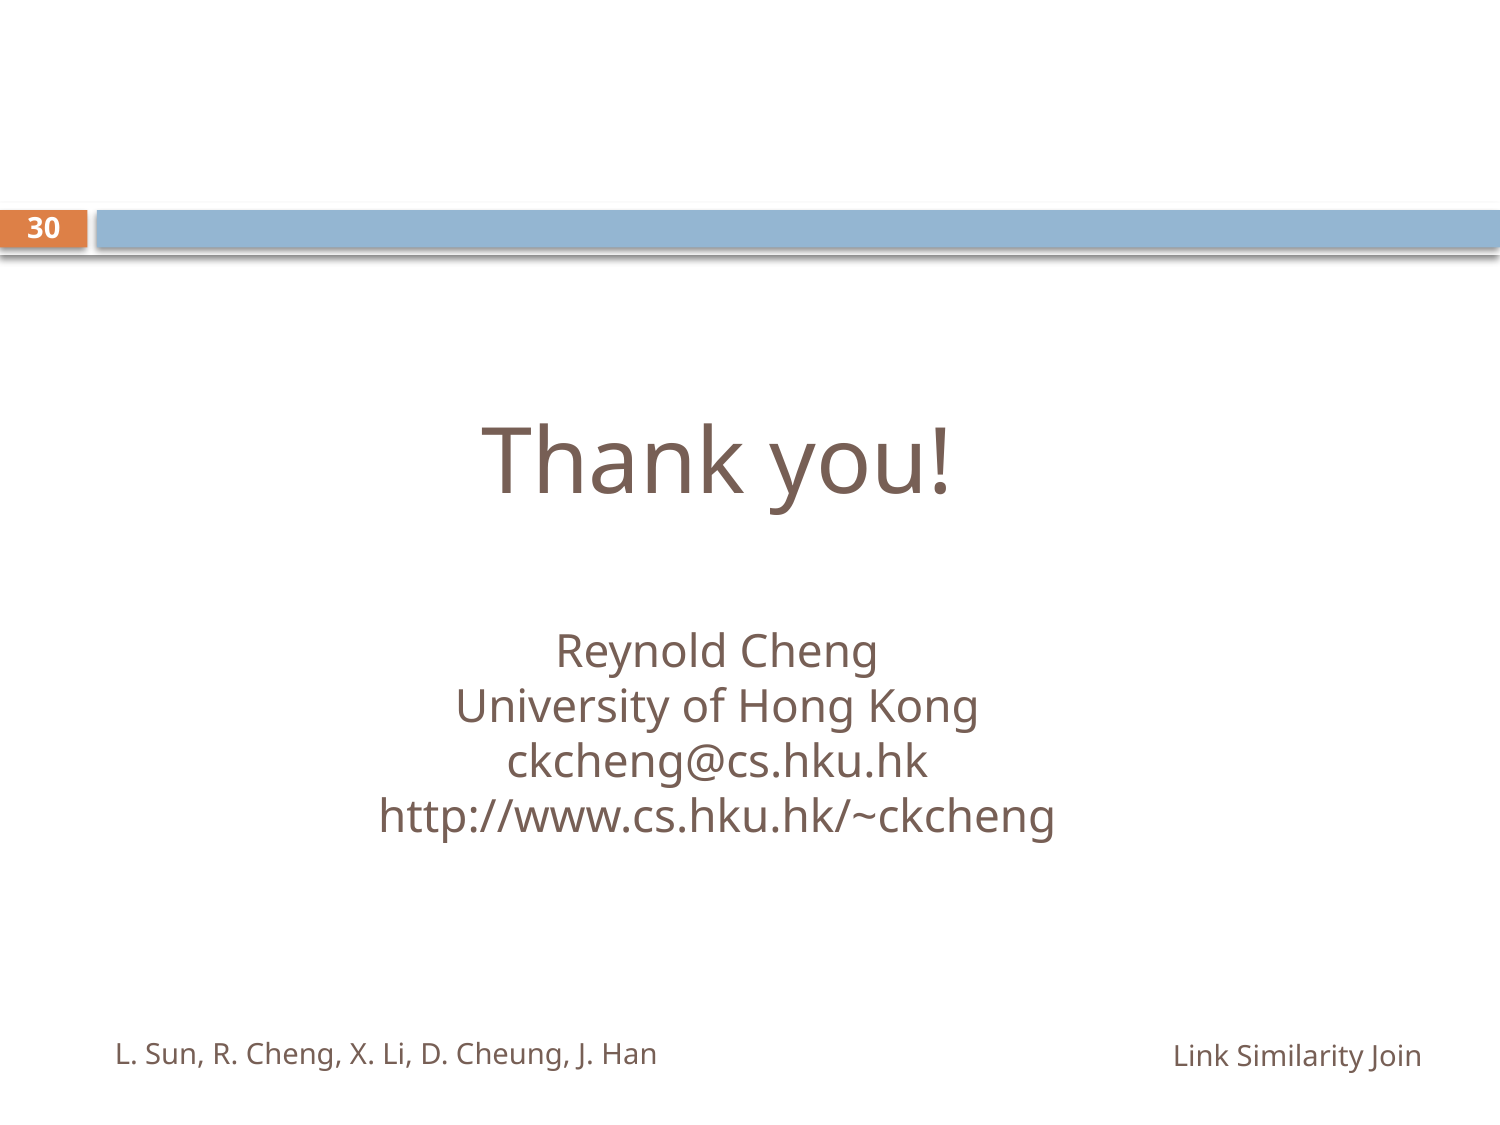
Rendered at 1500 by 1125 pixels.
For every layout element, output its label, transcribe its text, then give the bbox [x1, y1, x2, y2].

slide_number 30 [0, 208, 88, 249]
title Thank you! Reynold Cheng University of Hong Kong ckcheng@cs.hku.hk http://www.cs.hku.hk/~ckcheng [289, 349, 1146, 894]
slide_number Link Similarity Join [999, 1025, 1438, 1085]
footer L. Sun, R. Cheng, X. Li, D. Cheung, J. Han [99, 1024, 990, 1085]
